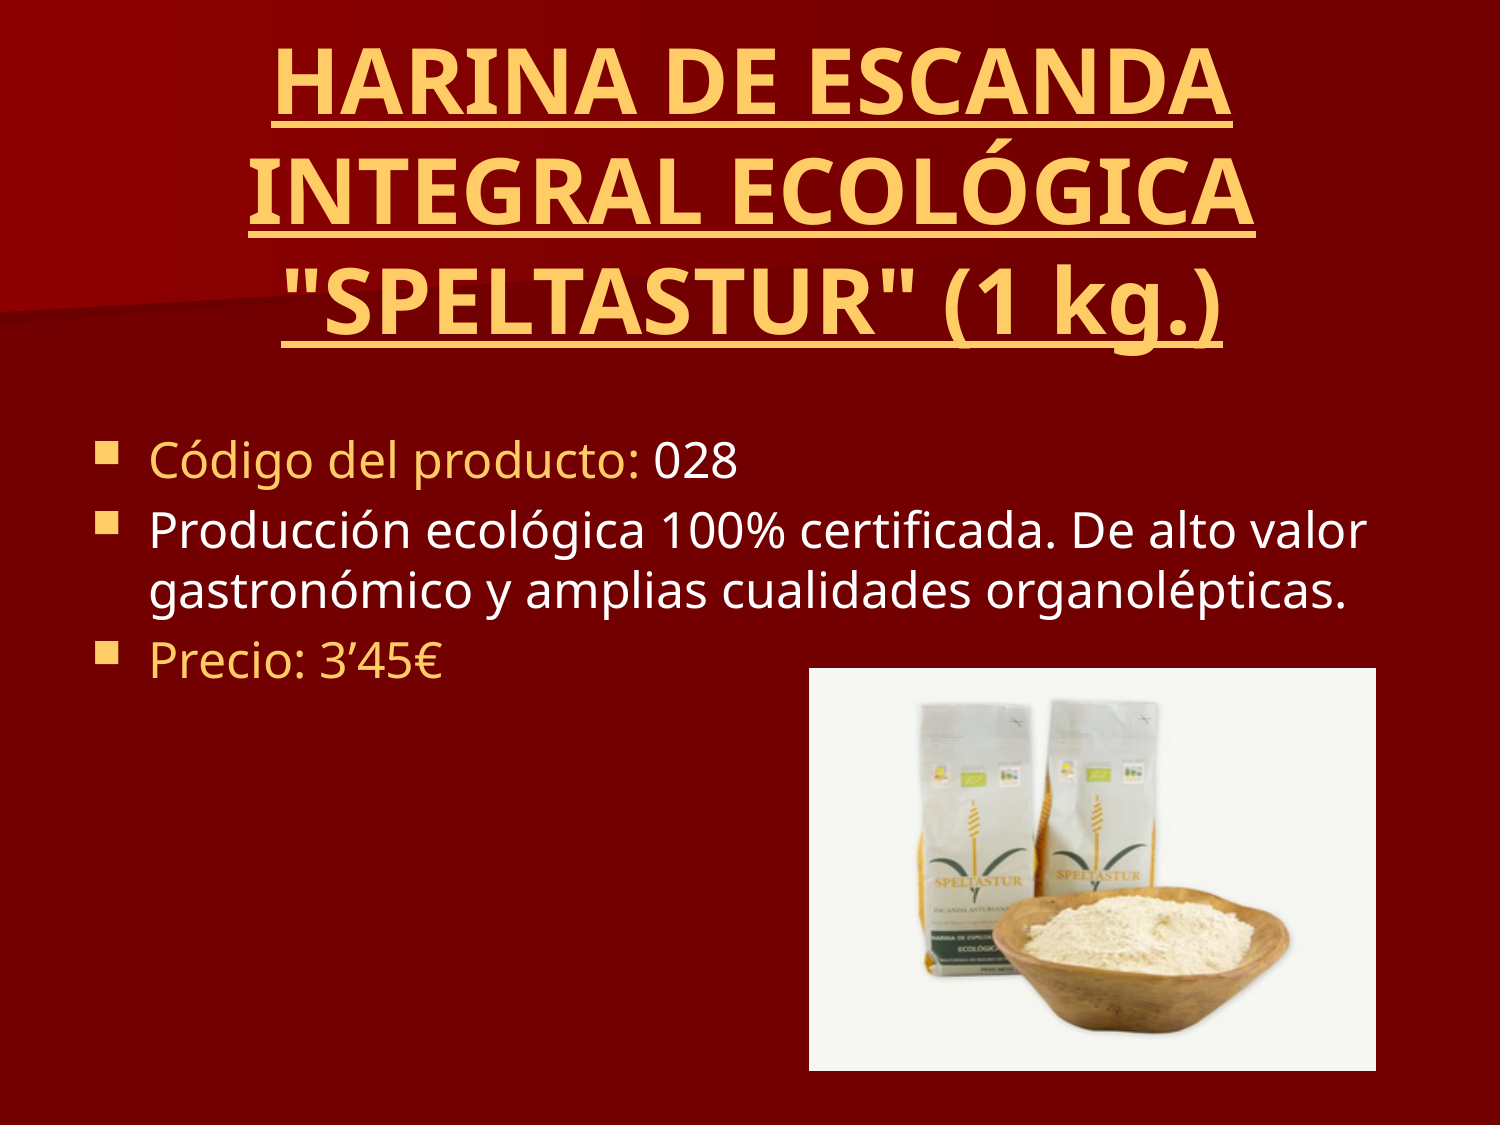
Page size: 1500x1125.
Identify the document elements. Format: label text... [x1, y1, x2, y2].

title HARINA DE ESCANDA INTEGRAL ECOLÓGICA "SPELTASTUR" (1 kg.) [76, 148, 1428, 337]
picture [808, 668, 1377, 1071]
list Código del producto: 028 Producción ecológica 100% certificada. De alto valor gastronómico y amplias cualidades organolépticas. Precio: 3’45€ [76, 420, 1428, 1125]
